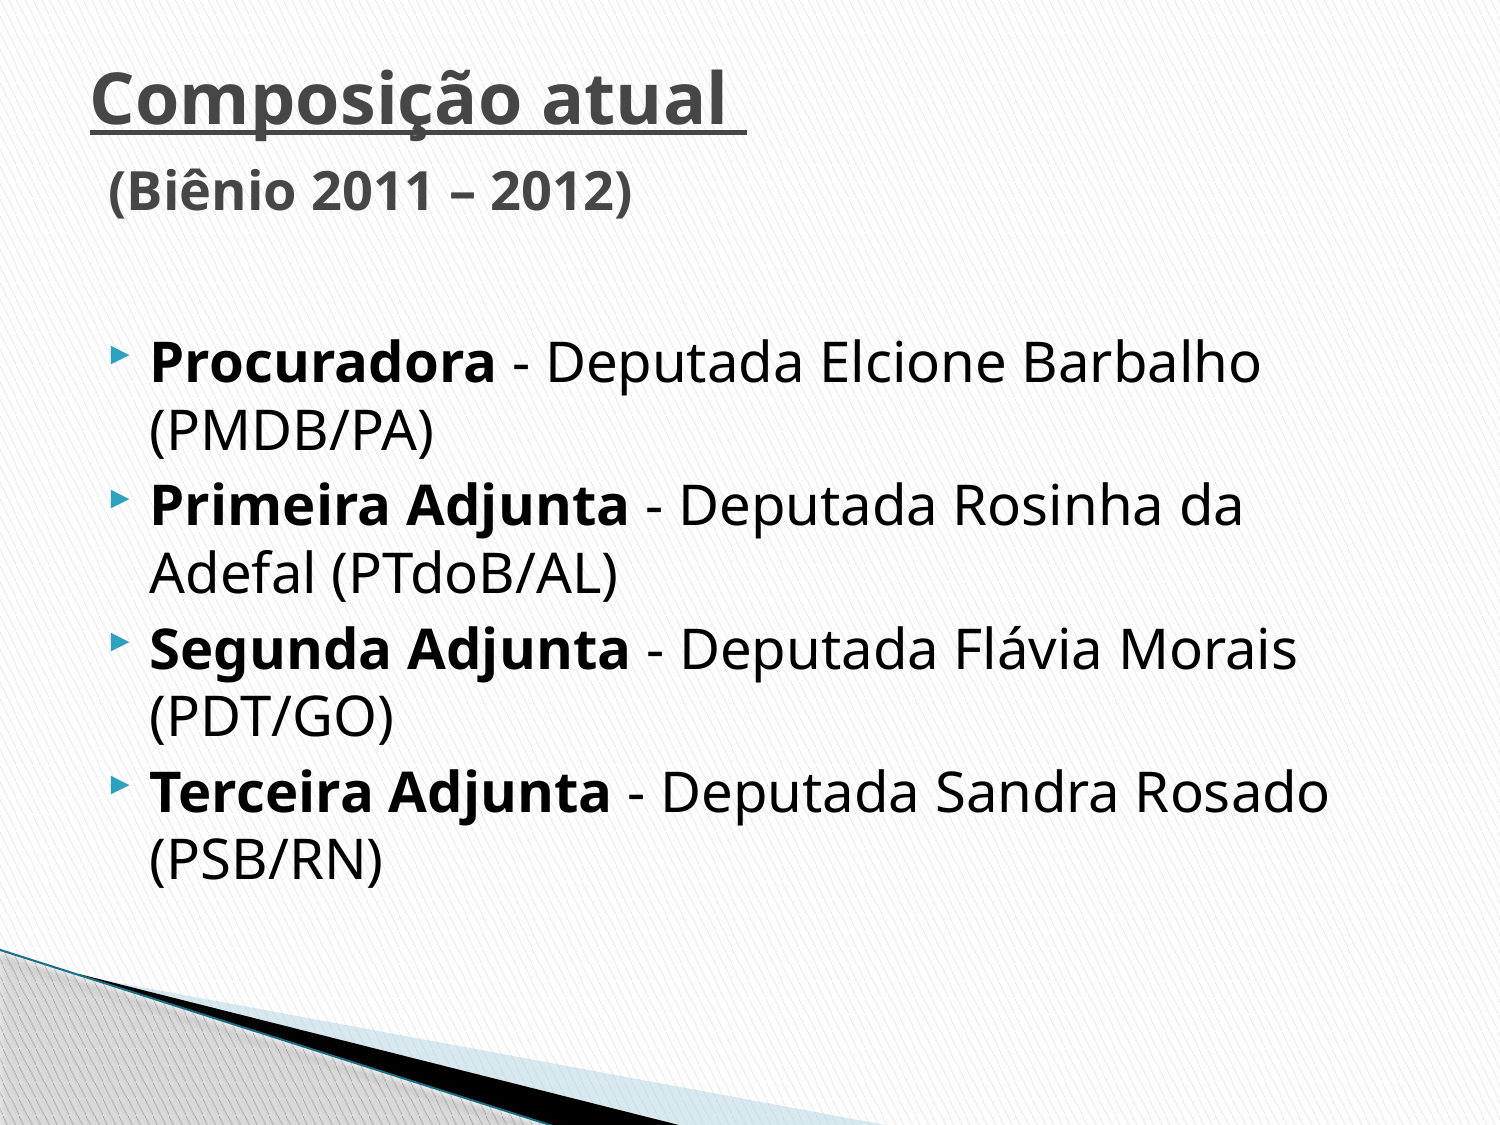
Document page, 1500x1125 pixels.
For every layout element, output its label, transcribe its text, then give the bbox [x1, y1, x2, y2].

list Procuradora - Deputada Elcione Barbalho (PMDB/PA) Primeira Adjunta - Deputada Rosinha da Adefal (PTdoB/AL) Segunda Adjunta - Deputada Flávia Morais (PDT/GO) Terceira Adjunta - Deputada Sandra Rosado (PSB/RN) [75, 243, 1425, 986]
title Composição atual (Biênio 2011 – 2012) [75, 45, 1425, 233]
